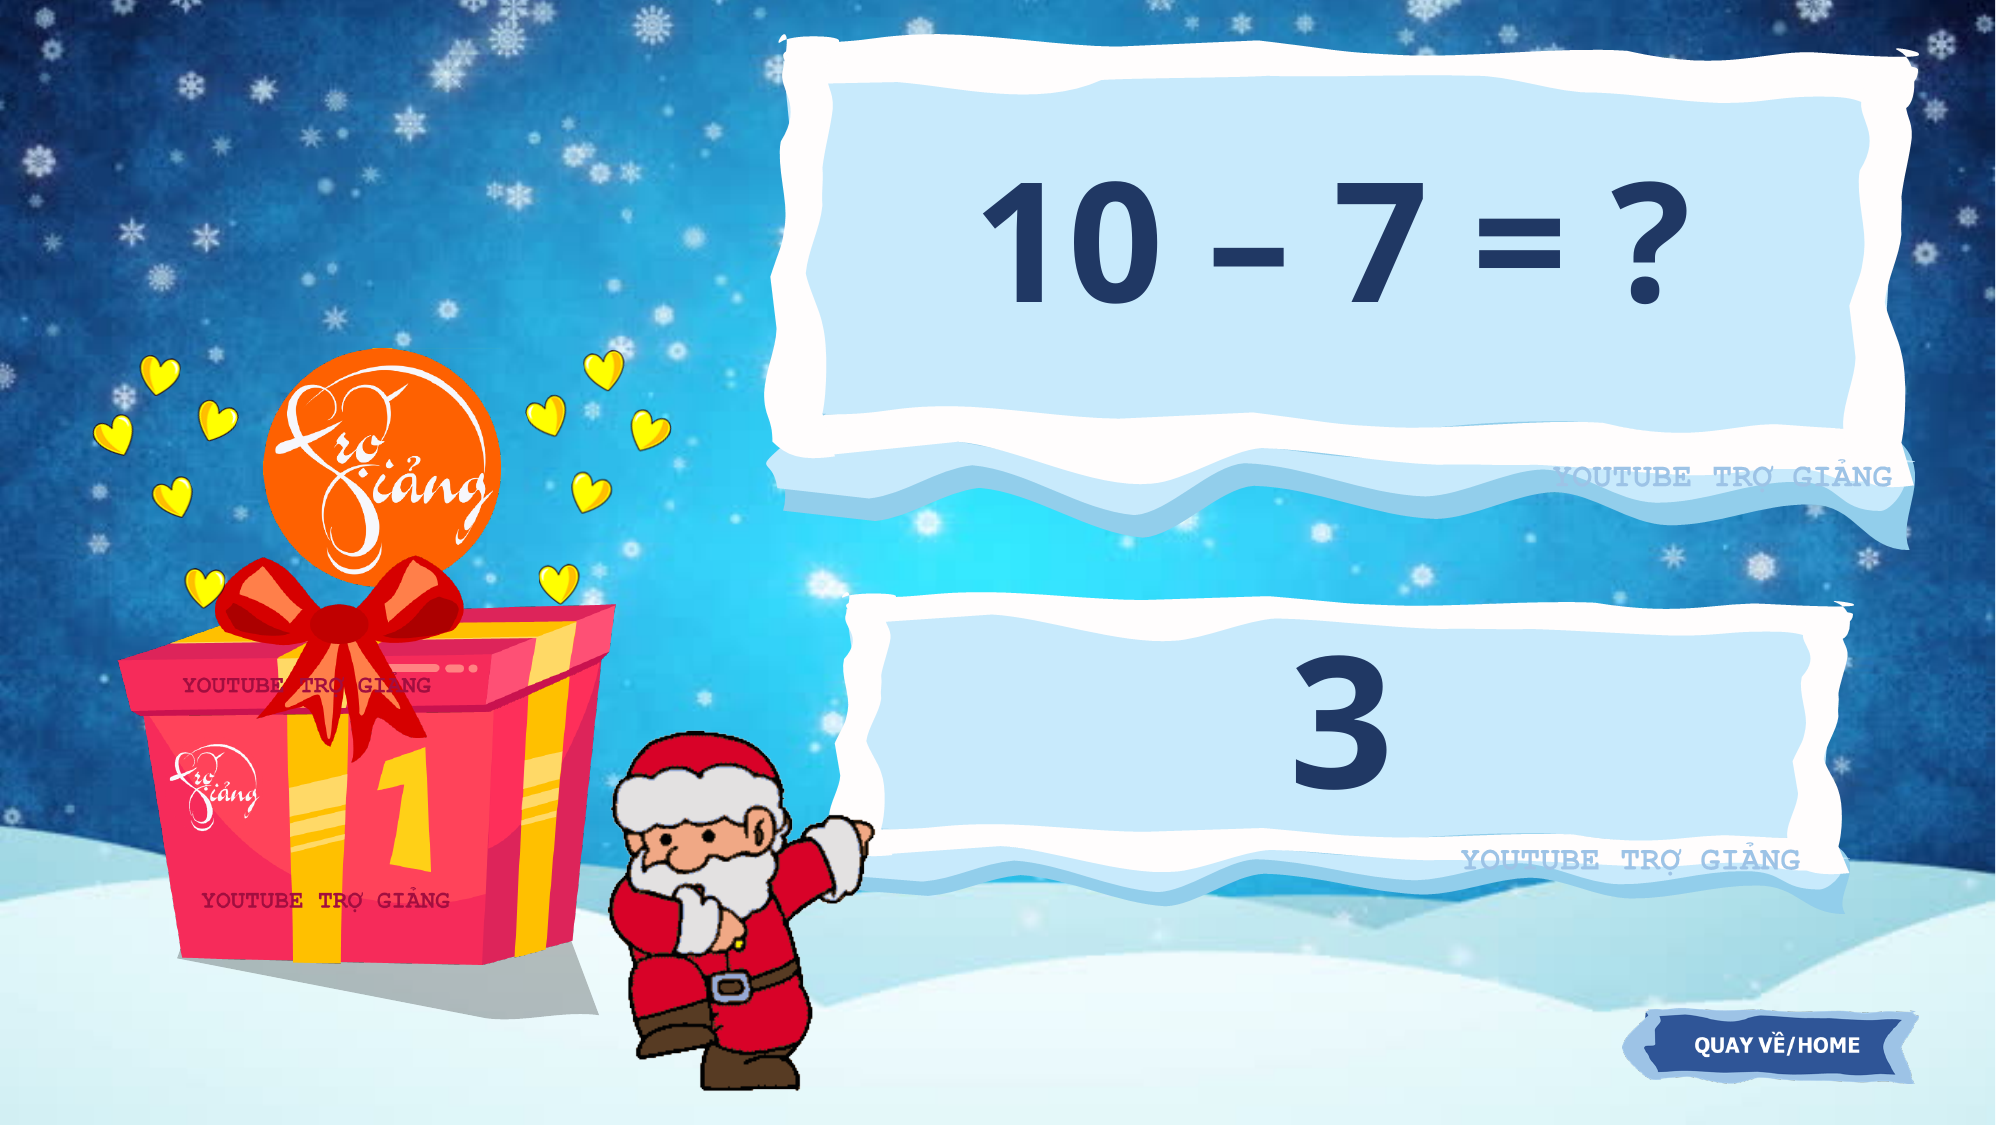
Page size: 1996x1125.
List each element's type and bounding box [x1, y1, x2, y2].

text_box [206, 965, 522, 1021]
picture [0, 0, 1996, 1125]
